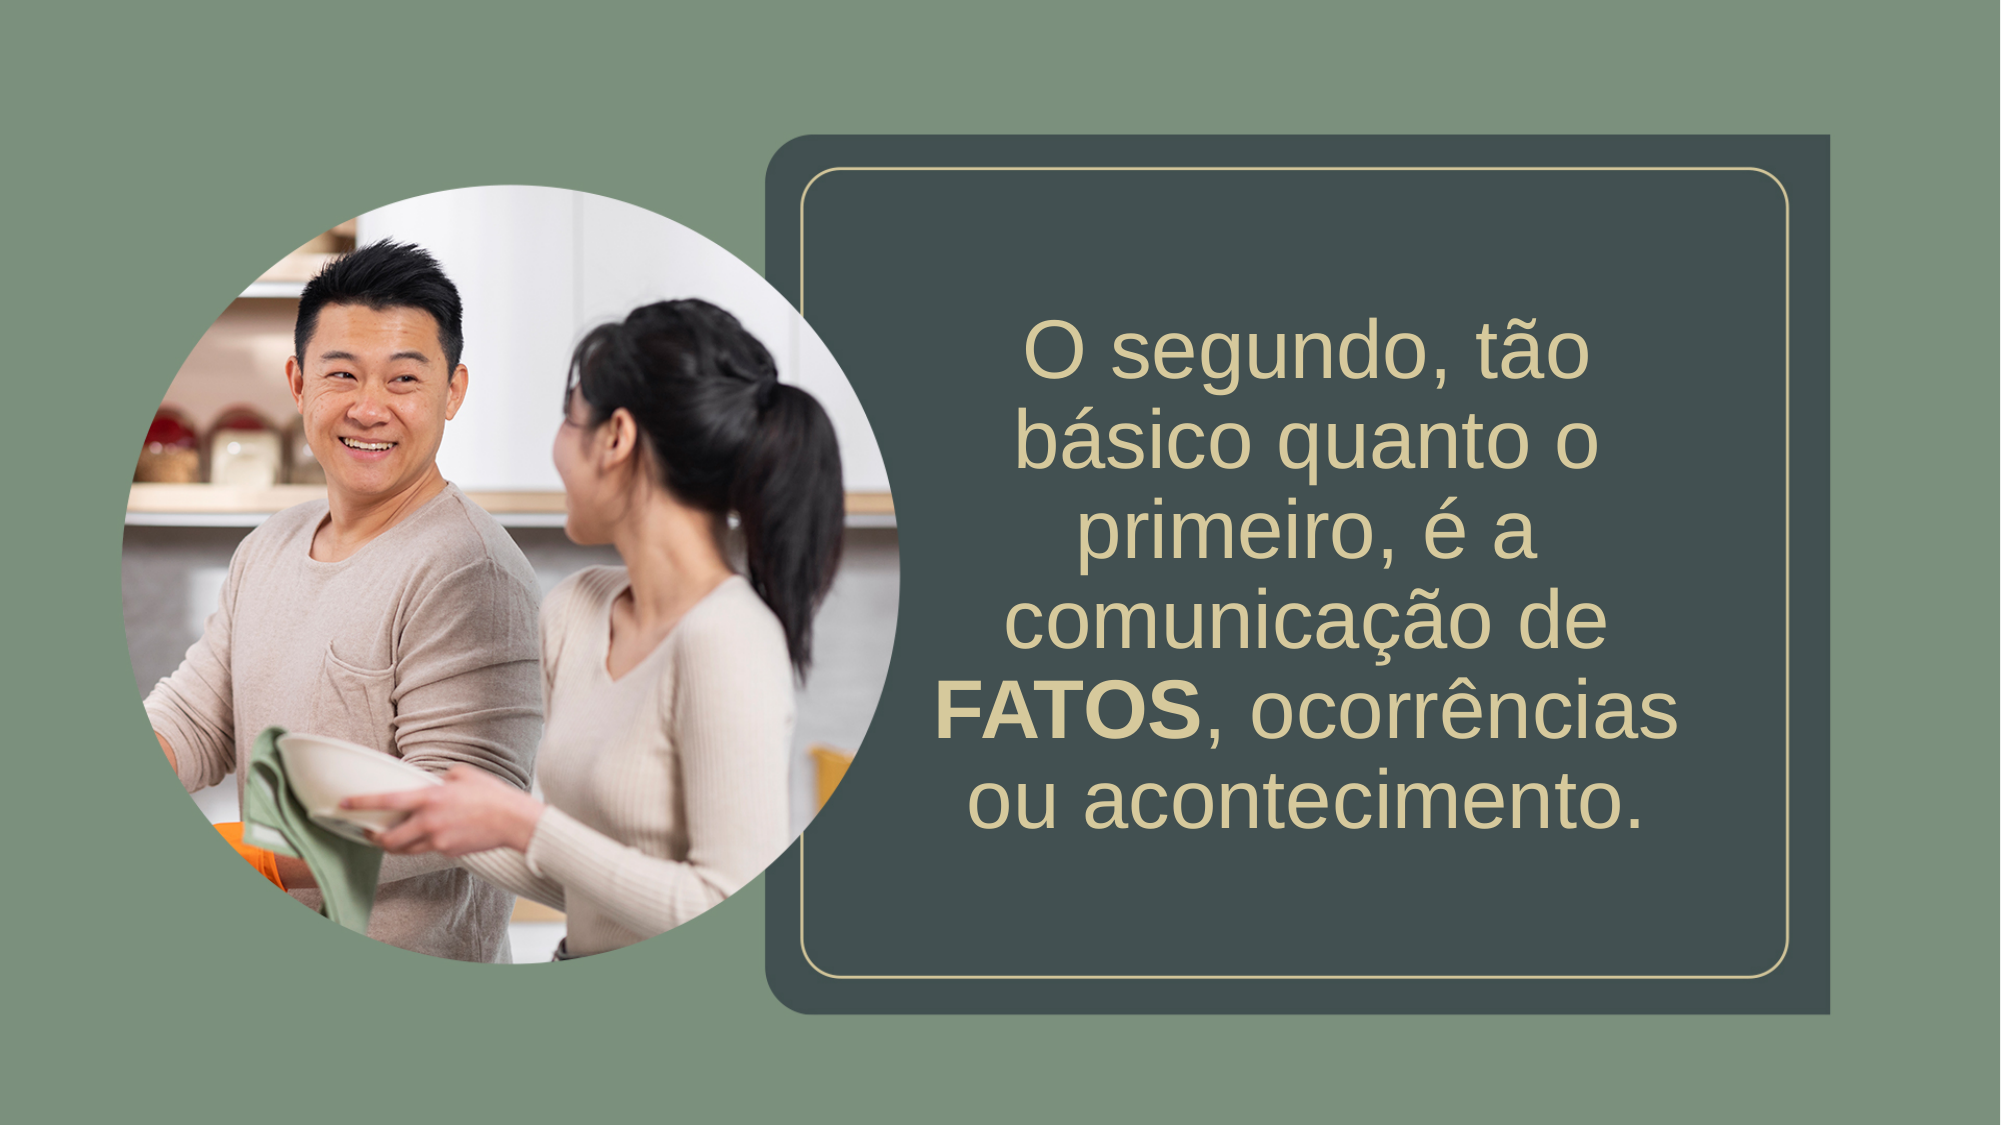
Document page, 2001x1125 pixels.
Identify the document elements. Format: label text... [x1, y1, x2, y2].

picture [0, 0, 2001, 1125]
subtitle O segundo, tão básico quanto o primeiro, é a comunicação de FATOS, ocorrências ou acontecimento. [881, 234, 1733, 919]
